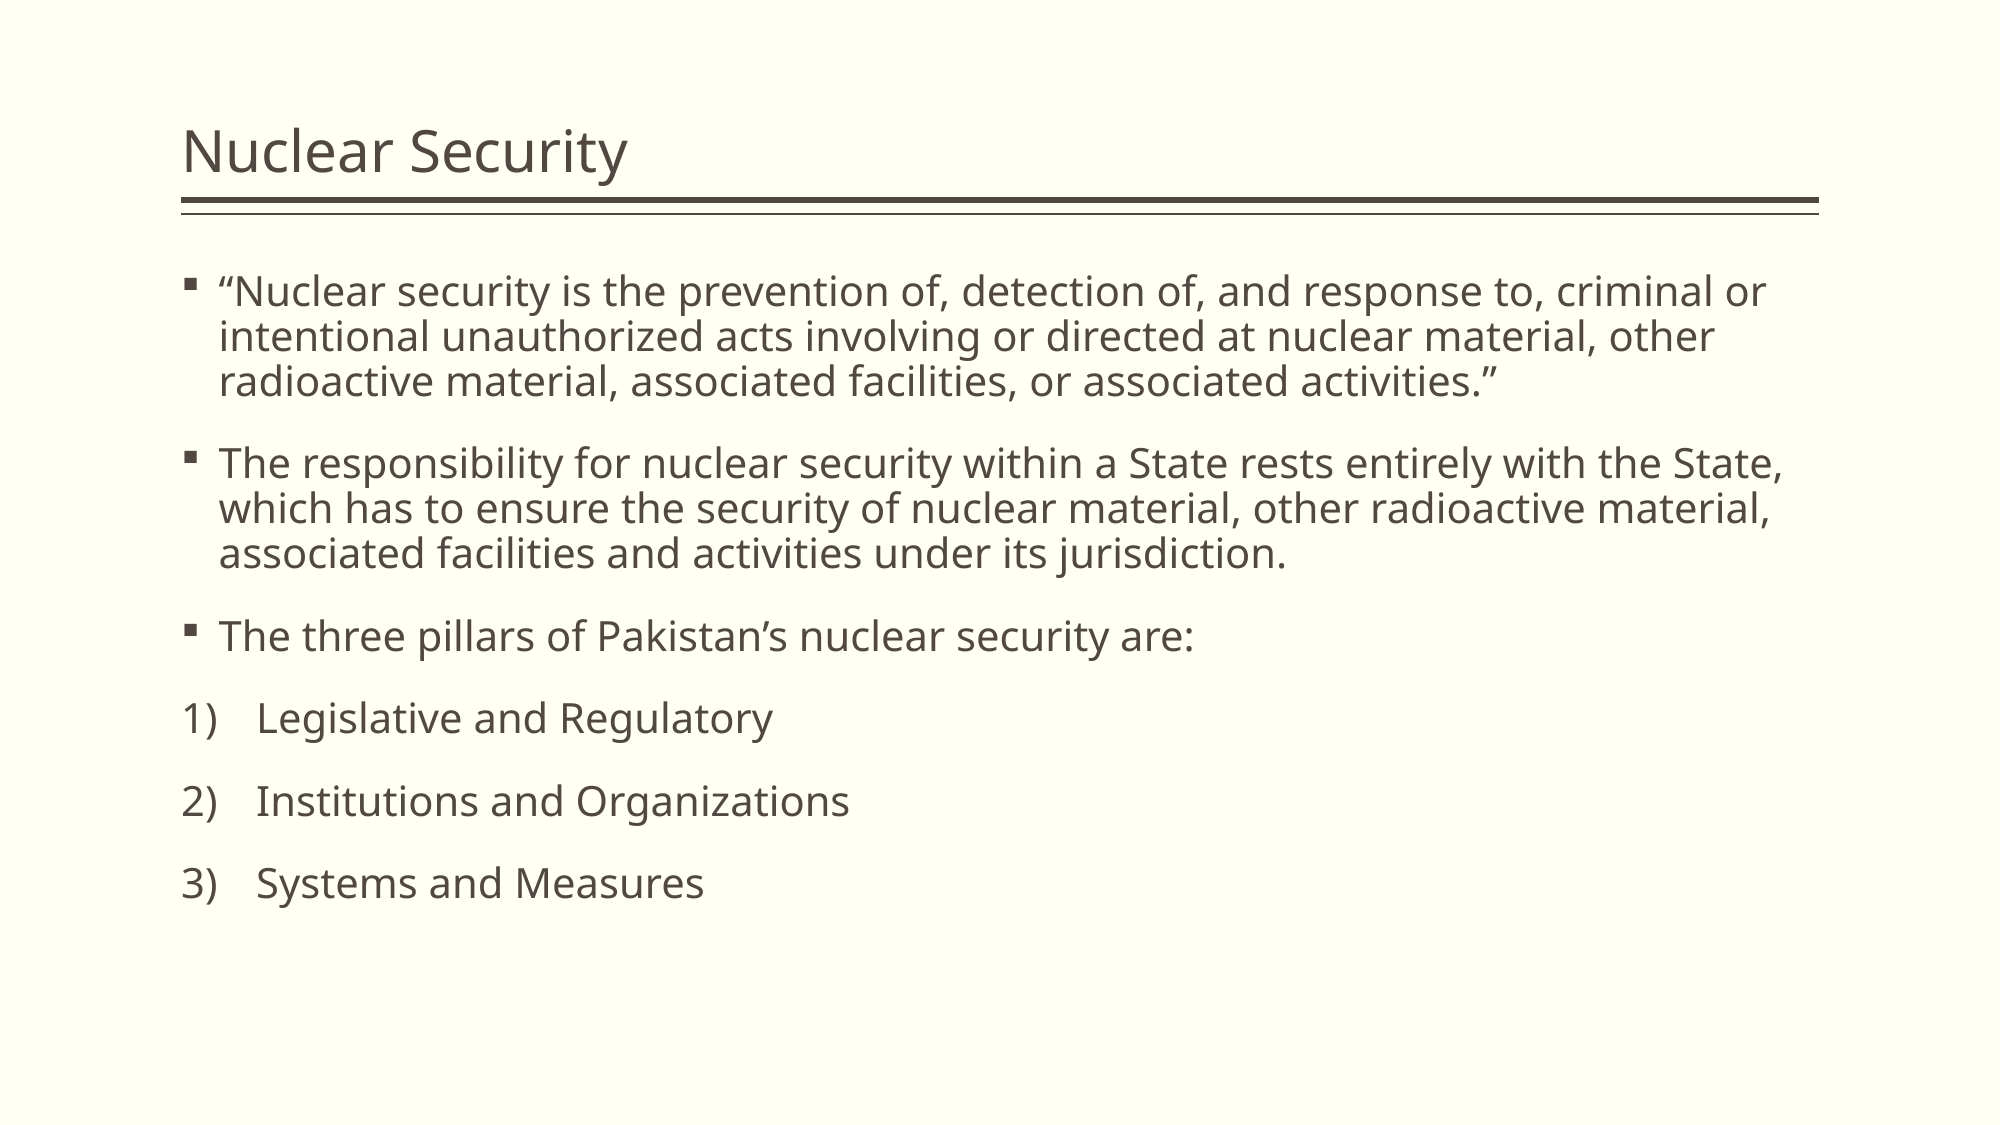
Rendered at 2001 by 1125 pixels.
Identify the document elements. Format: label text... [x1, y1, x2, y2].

title Nuclear Security [181, 12, 1819, 193]
list “Nuclear security is the prevention of, detection of, and response to, criminal or intentional unauthorized acts involving or directed at nuclear material, other radioactive material, associated facilities, or associated activities.” The responsibility for nuclear security within a State rests entirely with the State, which has to ensure the security of nuclear material, other radioactive material, associated facilities and activities under its jurisdiction. The three pillars of Pakistan’s nuclear security are: Legislative and Regulatory Institutions and Organizations Systems and Measures [181, 262, 1819, 1013]
